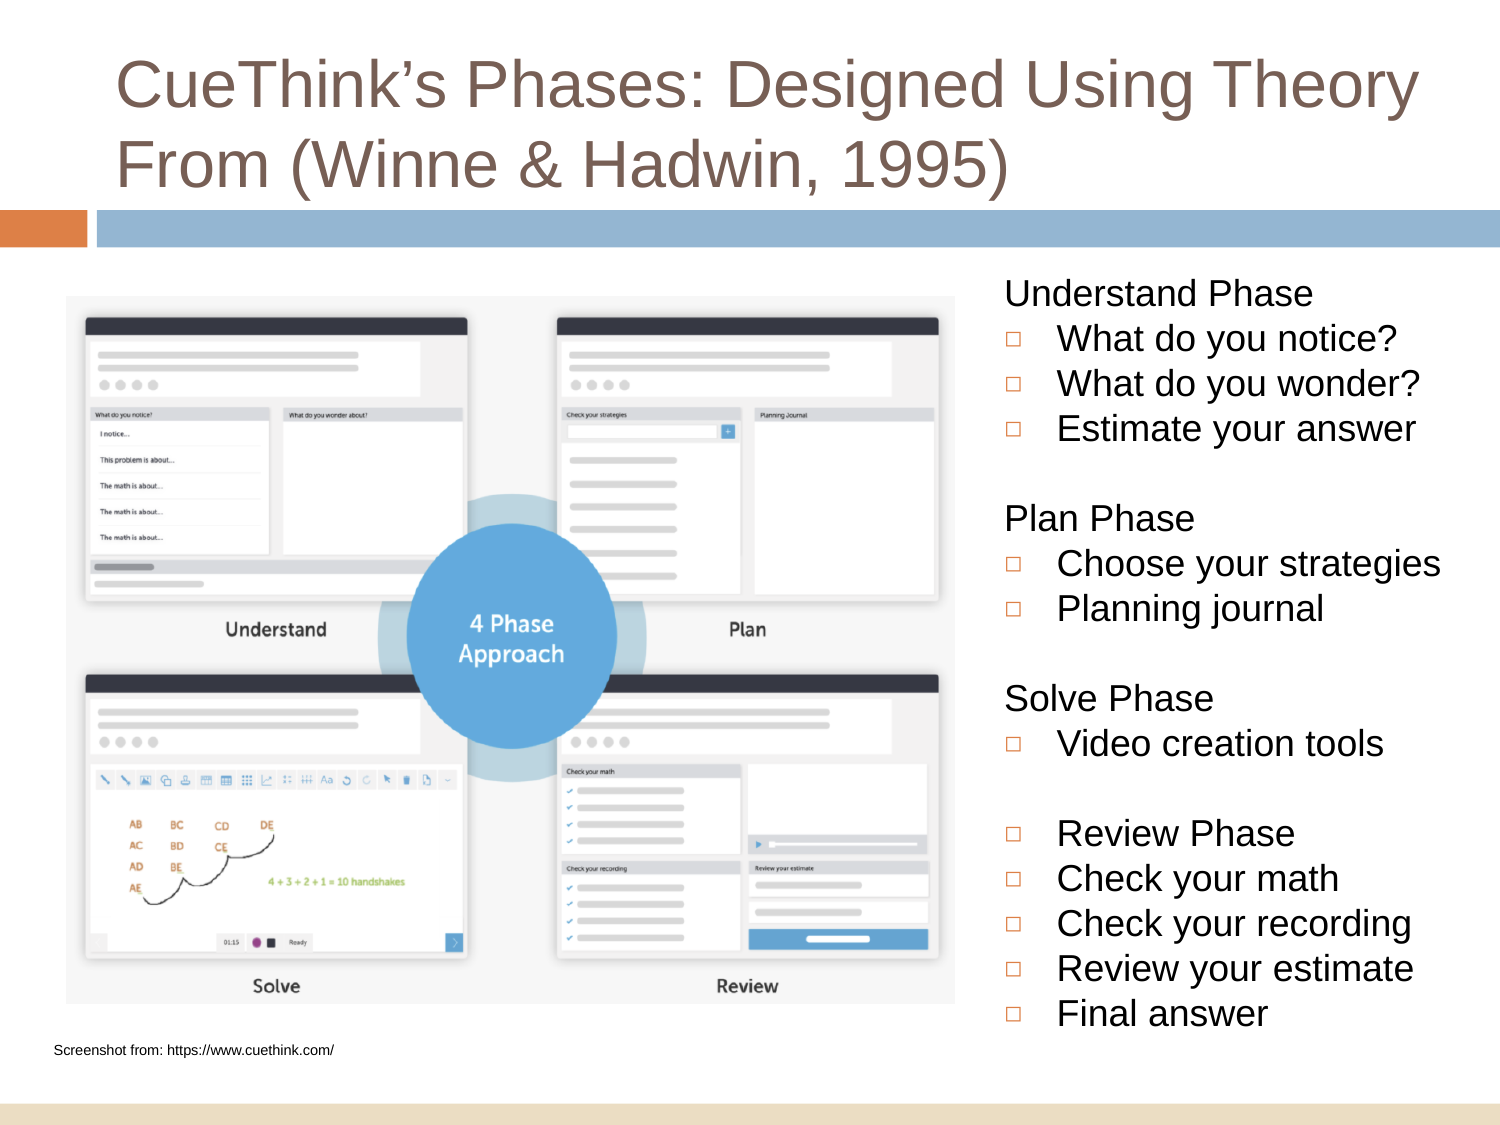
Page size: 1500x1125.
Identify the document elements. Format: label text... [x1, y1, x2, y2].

picture [66, 295, 955, 1005]
text_box Screenshot from: https://www.cuethink.com/ [38, 1027, 1114, 1069]
text_box Understand Phase What do you notice? What do you wonder? Estimate your answer Plan Phase Choose your strategies Planning journal Solve Phase Video creation tools Review Phase Check your math Check your recording Review your estimate Final answer [989, 254, 1500, 1050]
title CueThink’s Phases: Designed Using Theory From (Winne & Hadwin, 1995) [100, 25, 1451, 213]
